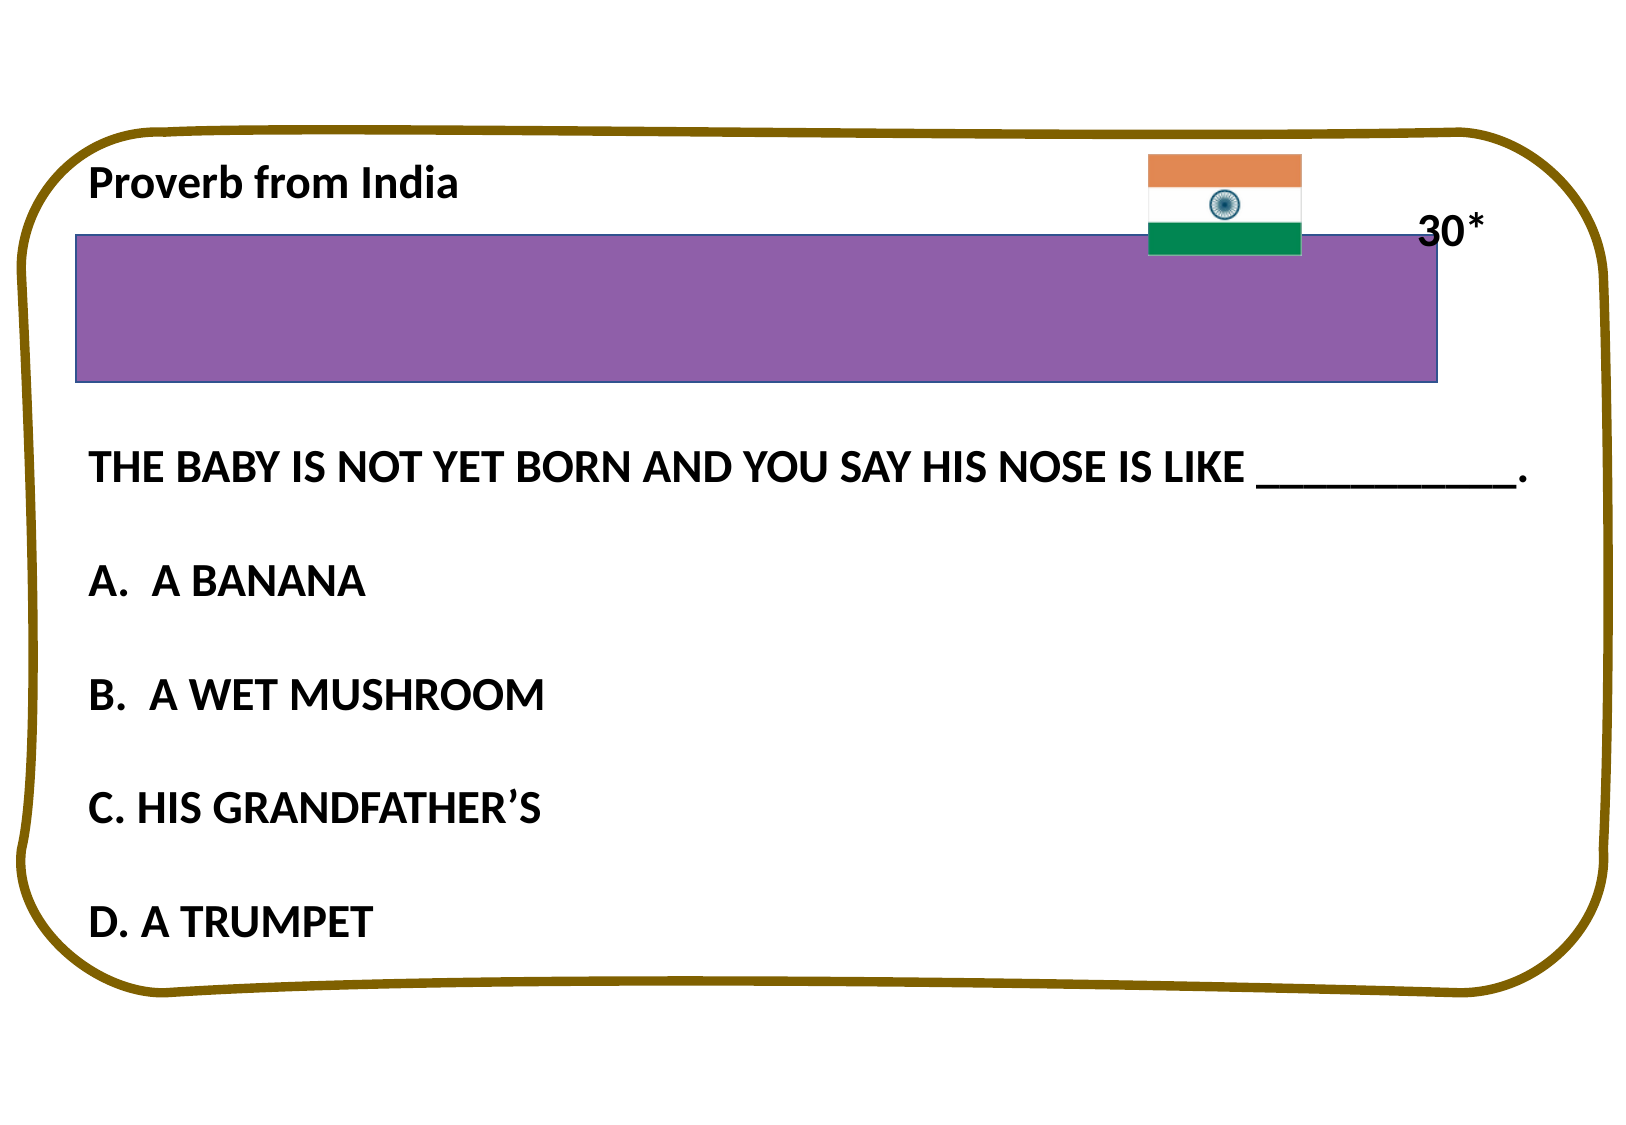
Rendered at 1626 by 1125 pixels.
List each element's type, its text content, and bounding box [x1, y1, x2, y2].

text_box [1565, 185, 1609, 948]
text_box 30* [1404, 192, 1549, 262]
text_box [20, 159, 1559, 993]
text_box Proverb from India C. Meaning: It is best to have patience and to wait and see what will happen. THE BABY IS NOT YET BORN AND YOU SAY HIS NOSE IS LIKE ___________. A. A BANANA B. A WET MUSHROOM C. HIS GRANDFATHER’S D. A TRUMPET [76, 144, 1565, 954]
text_box [76, 234, 1438, 383]
picture [1148, 154, 1302, 257]
text_box [101, 129, 1509, 144]
